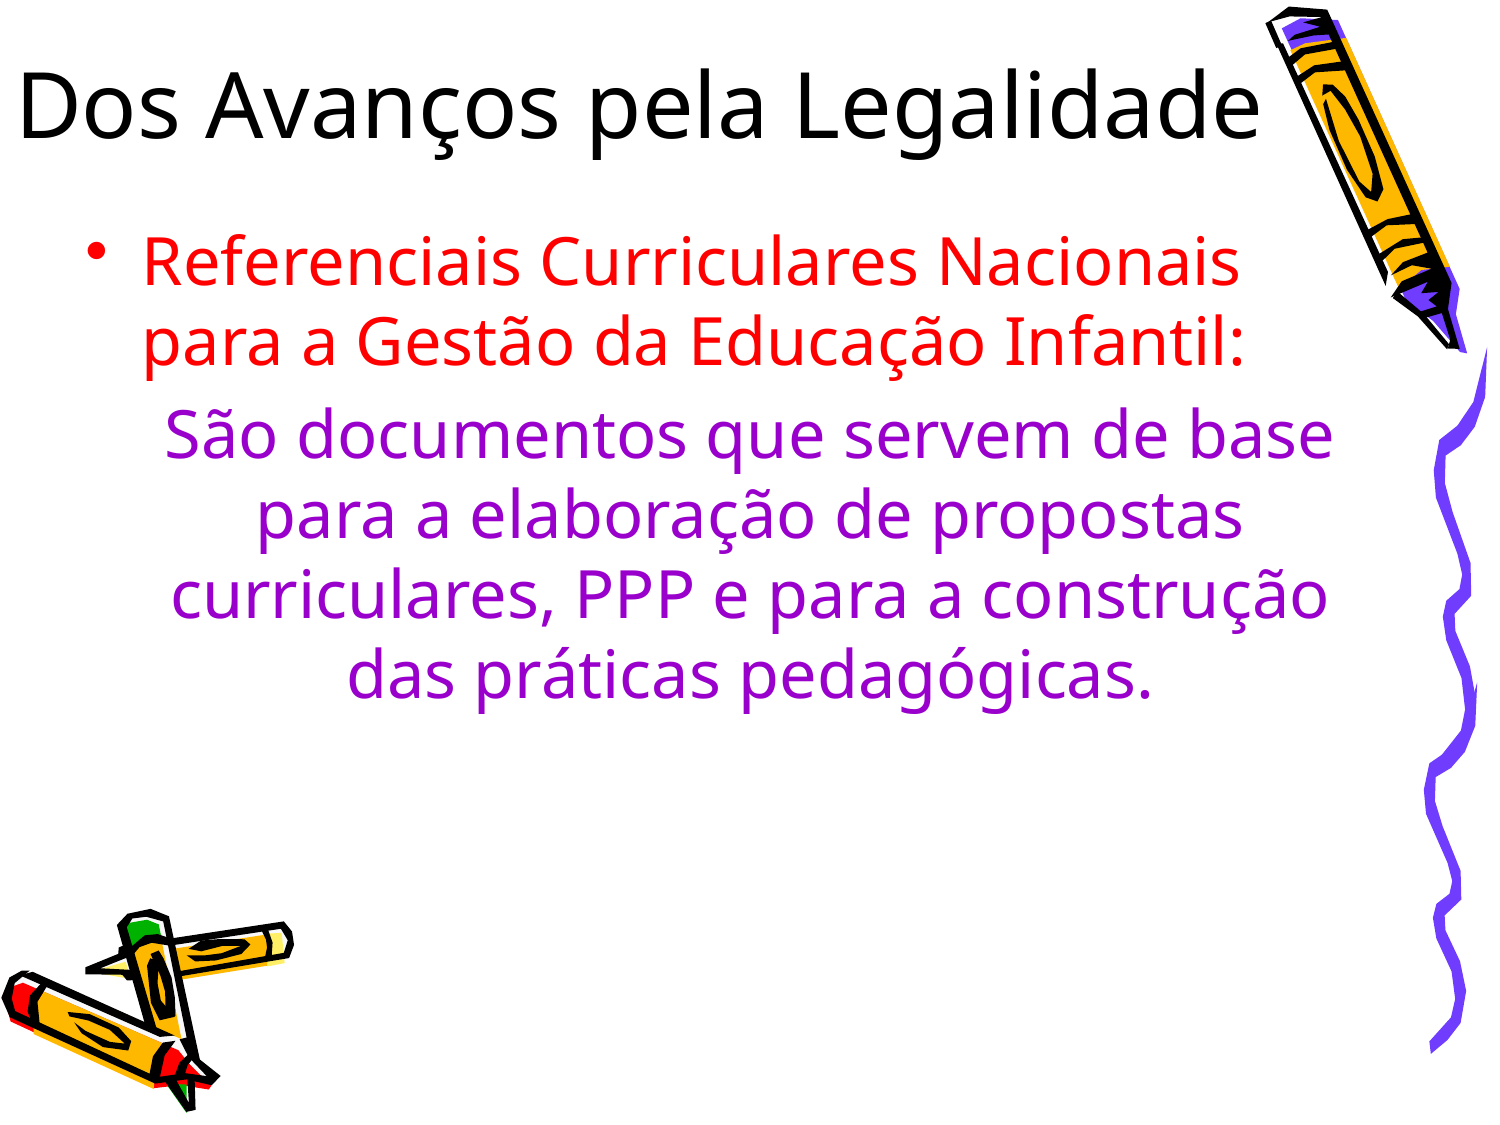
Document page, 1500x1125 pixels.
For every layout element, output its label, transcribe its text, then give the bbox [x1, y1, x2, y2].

list Referenciais Curriculares Nacionais para a Gestão da Educação Infantil: São documentos que servem de base para a elaboração de propostas curriculares, PPP e para a construção das práticas pedagógicas. [70, 210, 1376, 901]
title Dos Avanços pela Legalidade [0, 24, 1442, 165]
